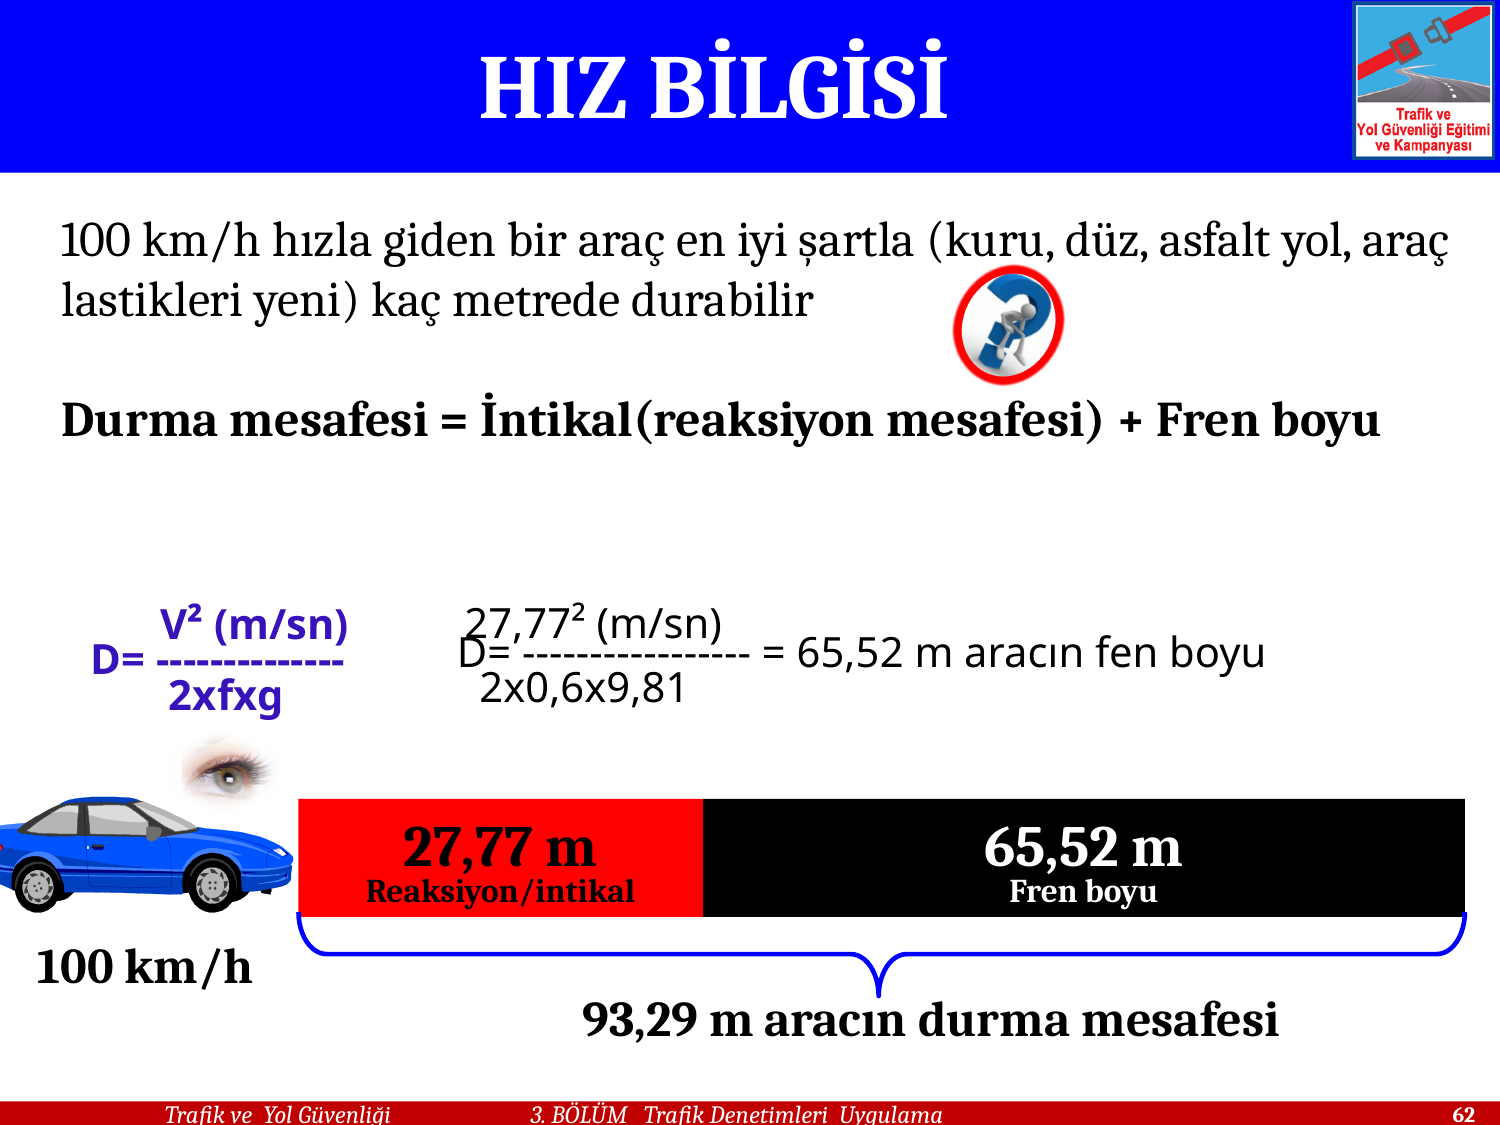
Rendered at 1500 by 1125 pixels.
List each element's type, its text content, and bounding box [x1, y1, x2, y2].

text_box 65,52 m Fren boyu [701, 797, 1467, 918]
picture [957, 267, 1059, 383]
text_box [59, 590, 376, 727]
text_box [297, 912, 1466, 997]
picture [1352, 1, 1495, 160]
text_box 100 km/h hızla giden bir araç en iyi şartla (kuru, düz, asfalt yol, araç lastikleri yeni) kaç metrede durabilir Durma mesafesi = İntikal(reaksiyon mesafesi) + Fren boyu [46, 199, 1465, 514]
text_box HIZ BİLGİSİ [147, 19, 1282, 144]
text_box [376, 588, 1348, 720]
text_box 93,29 m aracın durma mesafesi [527, 997, 1336, 1054]
text_box Trafik ve Yol Güvenliği 3. BÖLÜM Trafik Denetimleri Uygulama [0, 1099, 1500, 1125]
text_box [0, 0, 1500, 175]
text_box 27,77 m Reaksiyon/intikal [298, 797, 701, 912]
picture [0, 727, 294, 913]
text_box 100 km/h [0, 925, 293, 1001]
slide_number 62 [1421, 1101, 1500, 1125]
